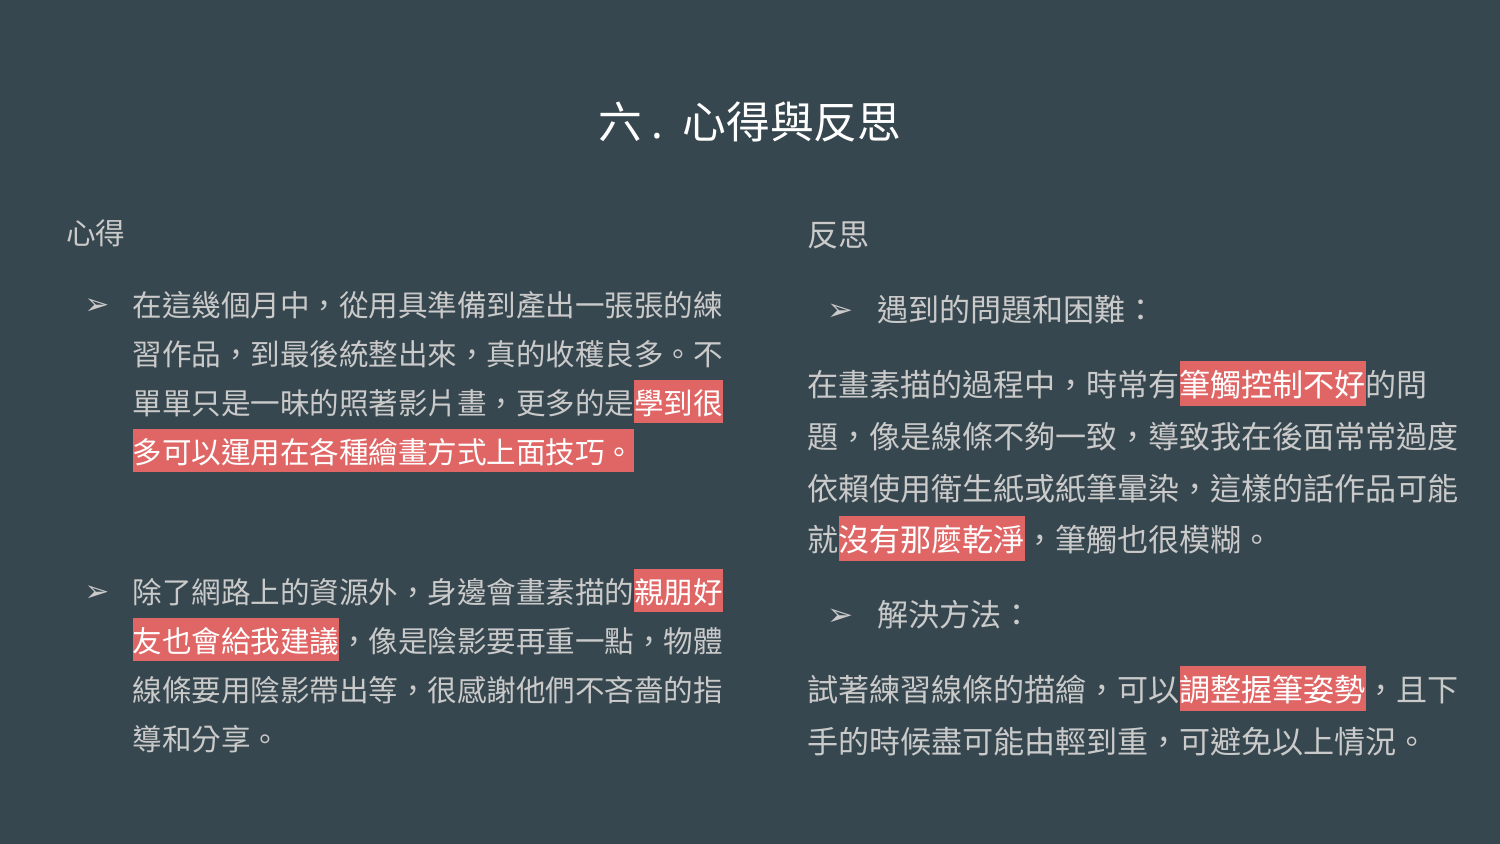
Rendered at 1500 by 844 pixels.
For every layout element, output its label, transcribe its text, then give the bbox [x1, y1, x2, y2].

title 六. 心得與反思 [51, 72, 1449, 167]
list 心得 在這幾個月中，從用具準備到產出一張張的練習作品，到最後統整出來，真的收穫良多。不單單只是一昧的照著影片畫，更多的是學到很多可以運用在各種繪畫方式上面技巧。 除了網路上的資源外，身邊會畫素描的親朋好友也會給我建議，像是陰影要再重一點，物體線條要用陰影帶出等，很感謝他們不吝嗇的指導和分享。 [51, 189, 739, 789]
list 反思 遇到的問題和困難： 在畫素描的過程中，時常有筆觸控制不好的問題，像是線條不夠一致，導致我在後面常常過度依賴使用衛生紙或紙筆暈染，這樣的話作品可能就沒有那麼乾淨，筆觸也很模糊。 解決方法： 試著練習線條的描繪，可以調整握筆姿勢，且下手的時候盡可能由輕到重，可避免以上情況。 [792, 189, 1490, 789]
